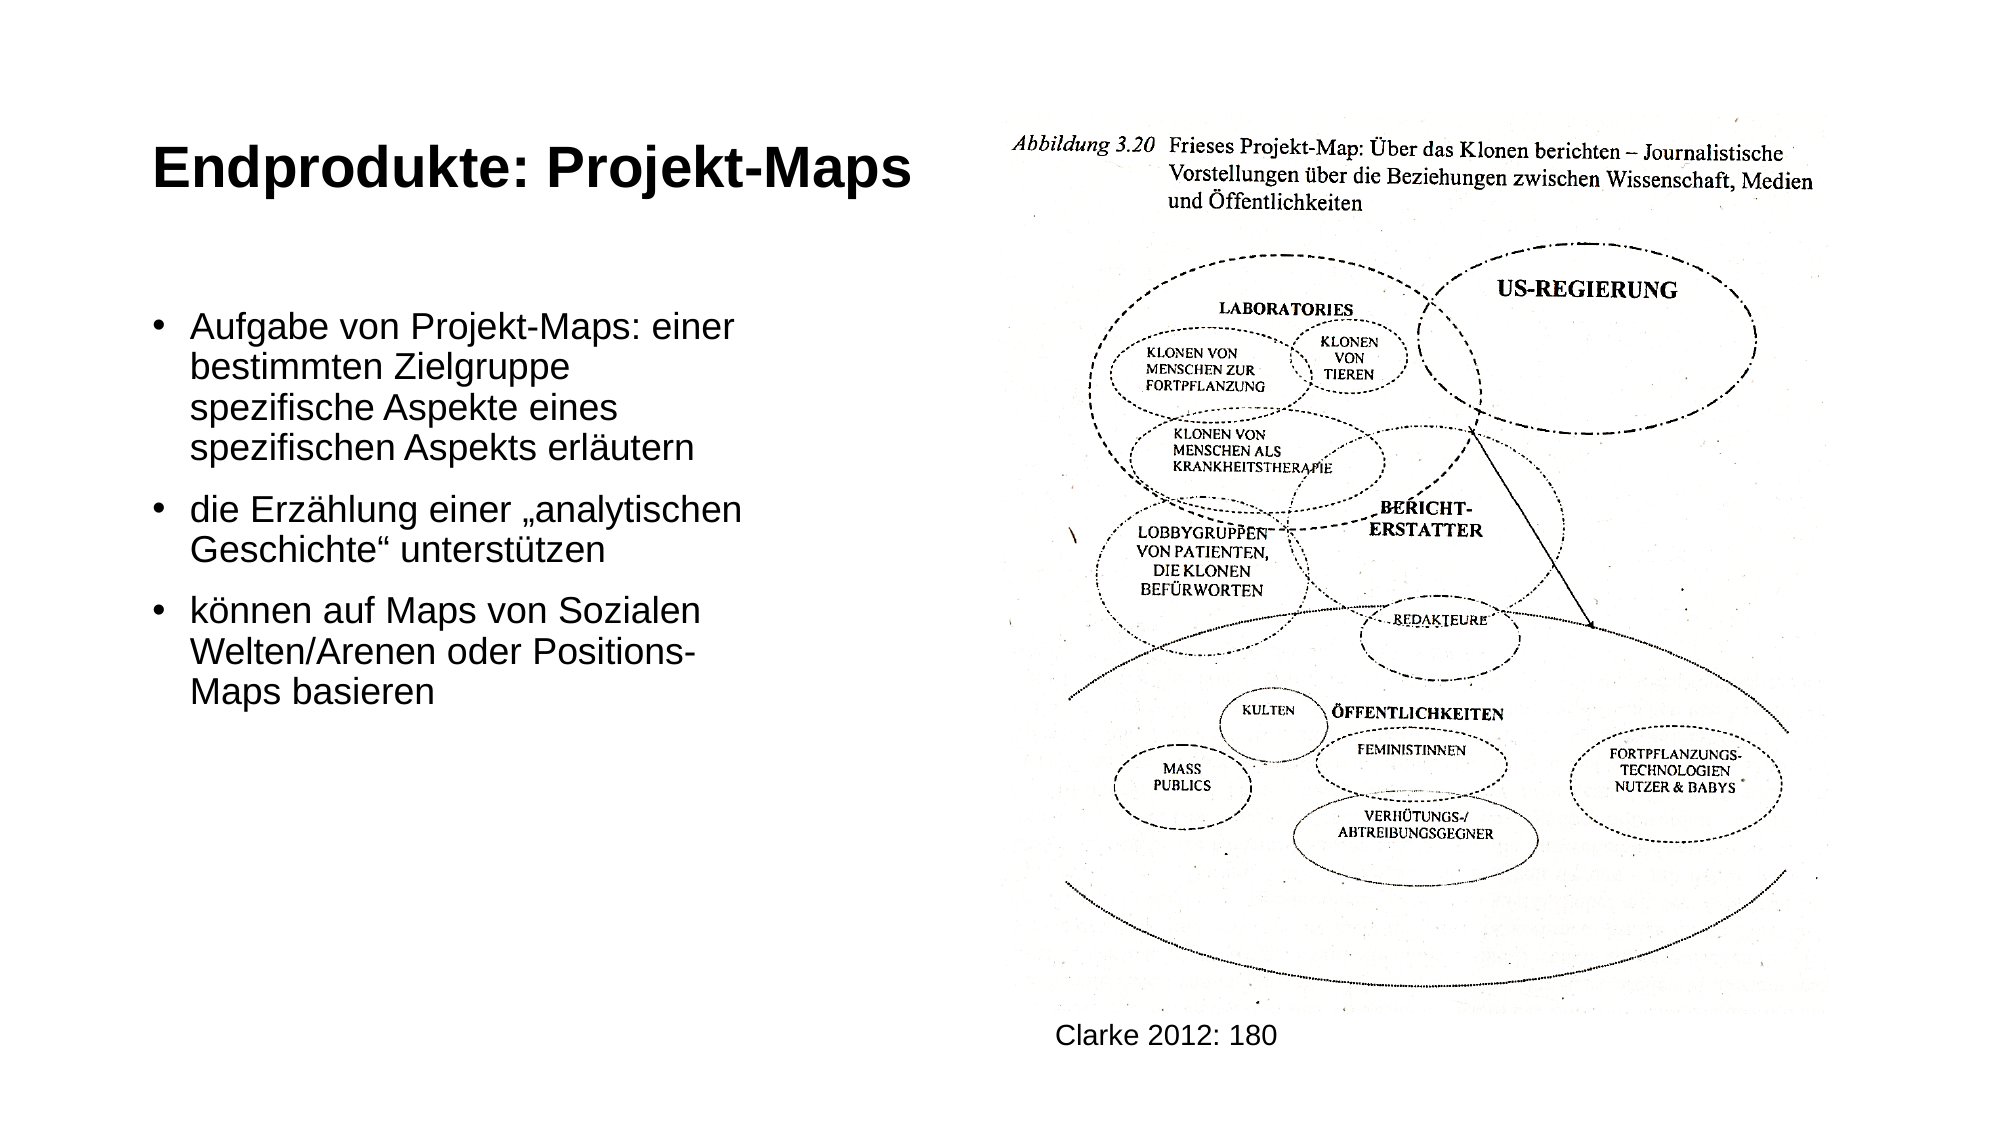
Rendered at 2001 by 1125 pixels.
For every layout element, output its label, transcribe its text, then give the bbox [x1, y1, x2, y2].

text_box Clarke 2012: 180 [1040, 1014, 1476, 1079]
picture [999, 112, 1829, 1014]
title Endprodukte: Projekt-Maps [137, 59, 1863, 278]
list Aufgabe von Projekt-Maps: einer bestimmten Zielgruppe spezifische Aspekte eines spezifischen Aspekts erläutern die Erzählung einer „analytischen Geschichte“ unterstützen können auf Maps von Sozialen Welten/Arenen oder Positions-Maps basieren [137, 299, 759, 1014]
